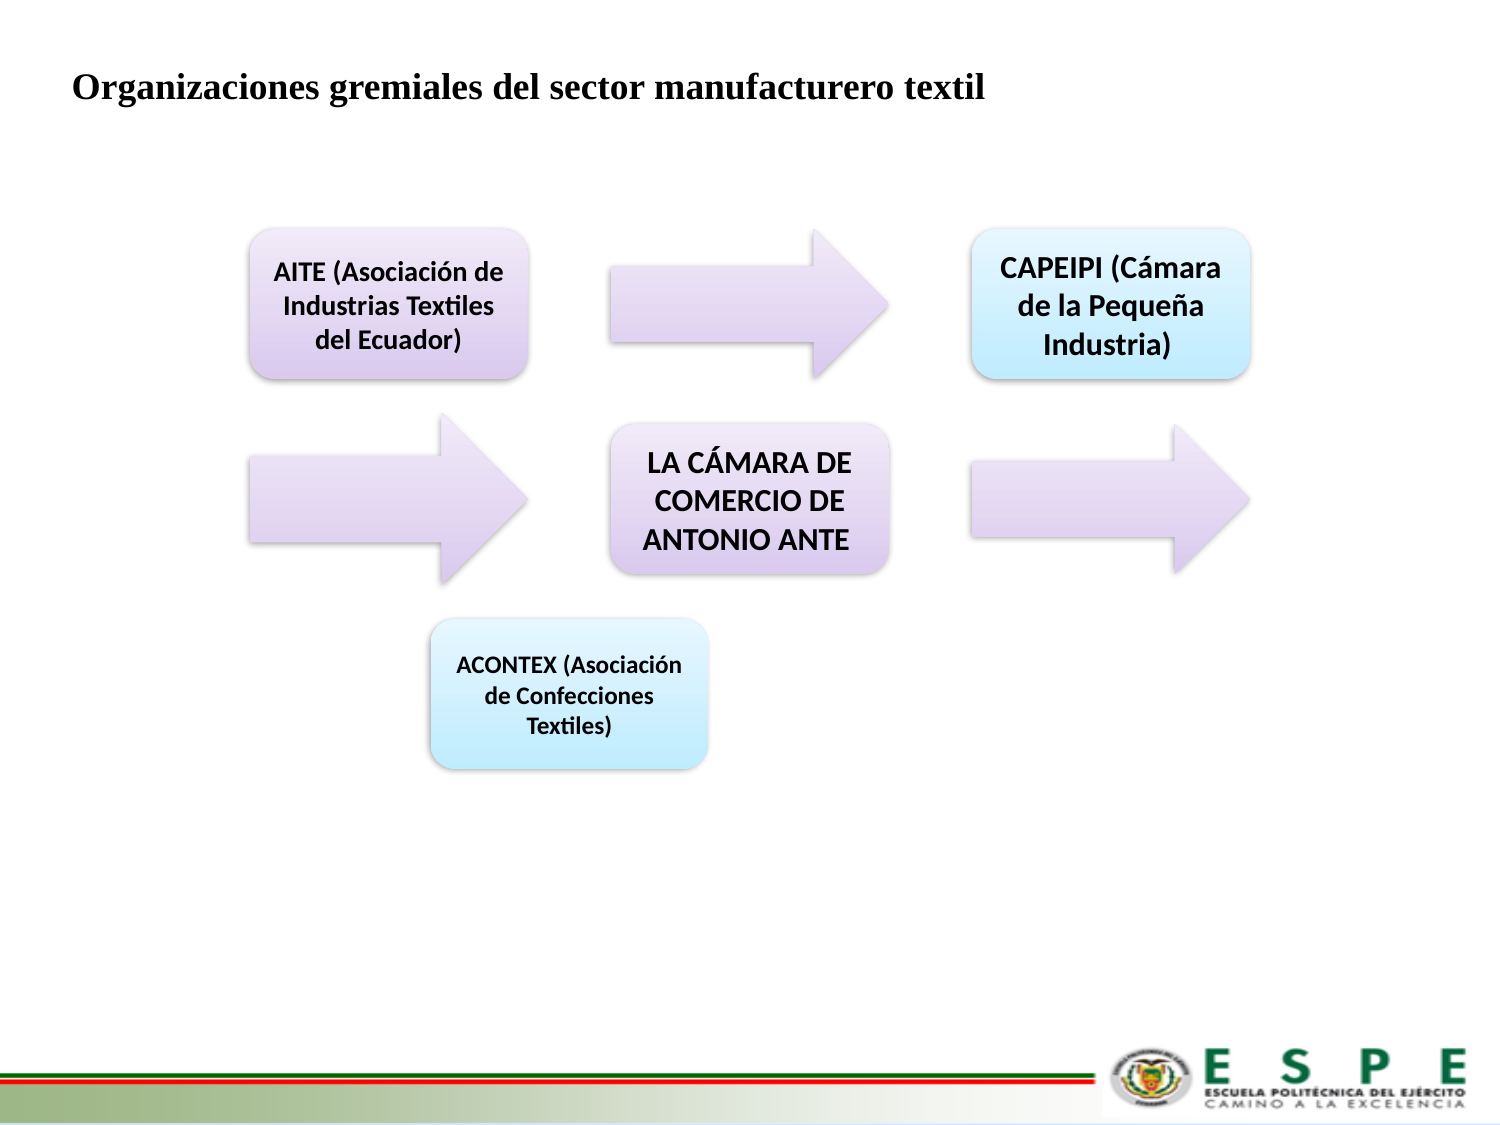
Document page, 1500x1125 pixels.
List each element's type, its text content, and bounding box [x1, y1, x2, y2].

text_box Organizaciones gremiales del sector manufacturero textil [56, 54, 1002, 115]
picture [0, 1034, 1500, 1125]
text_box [249, 228, 1251, 897]
